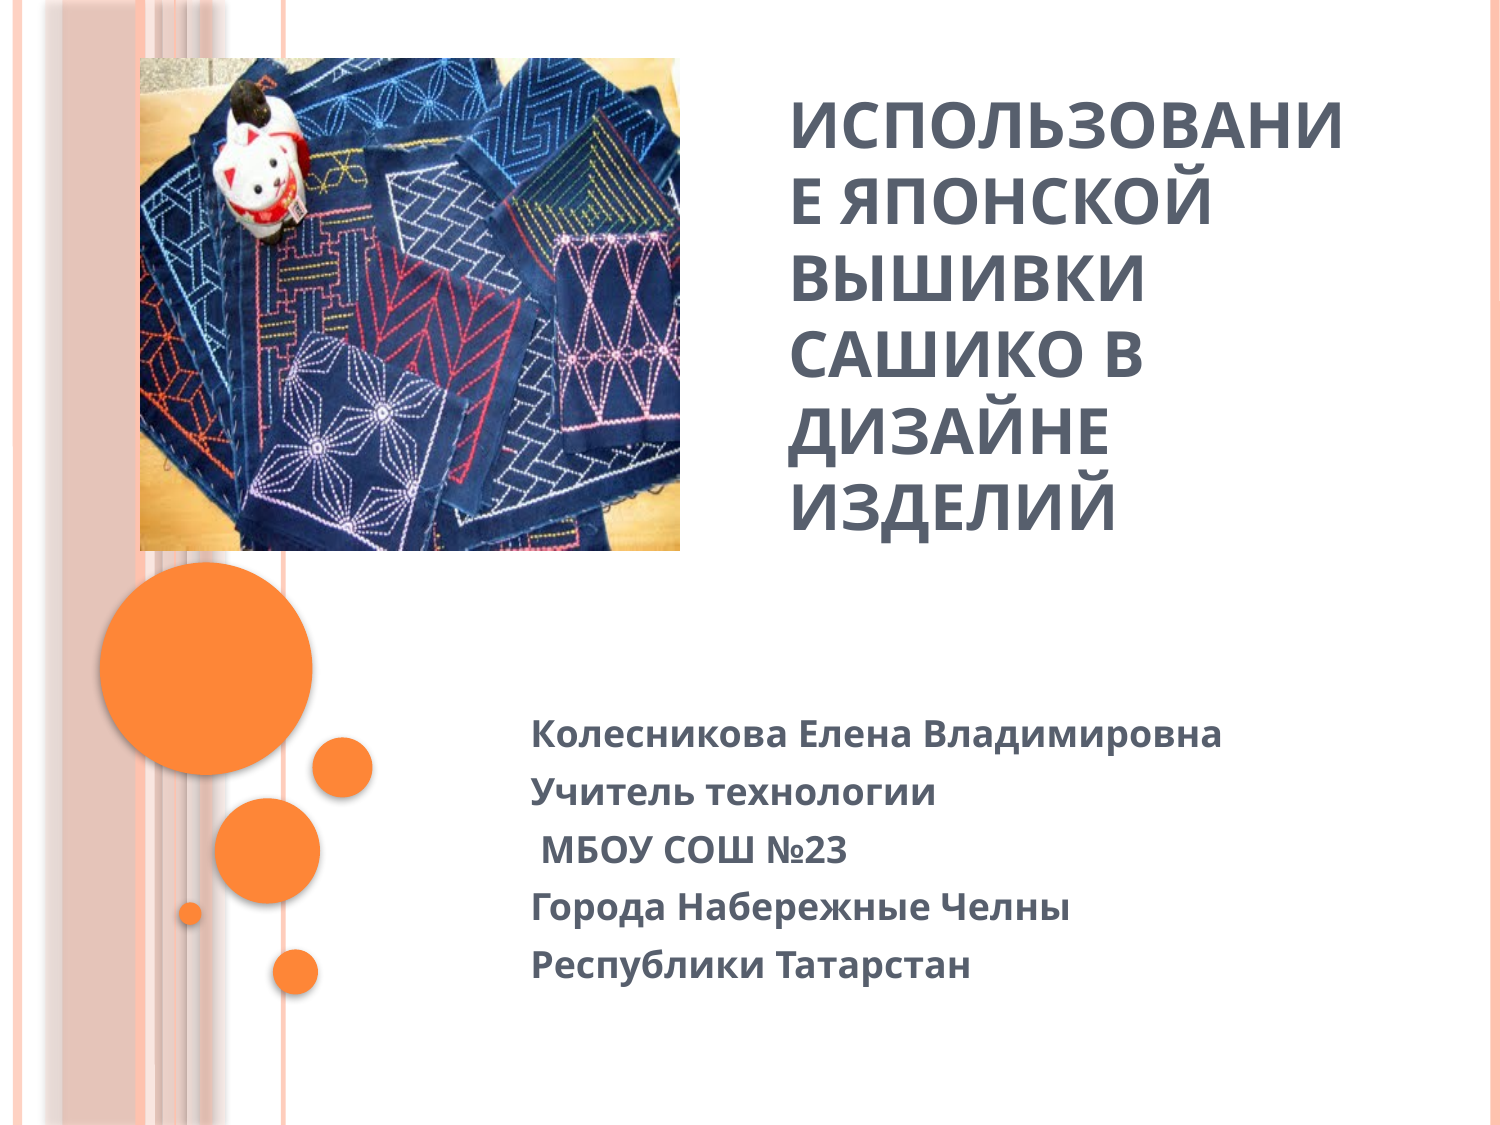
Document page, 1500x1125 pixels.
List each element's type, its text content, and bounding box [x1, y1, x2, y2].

subtitle Колесникова Елена Владимировна Учитель технологии МБОУ СОШ №23 Города Набережные Челны Республики Татарстан [515, 703, 1388, 1046]
picture [140, 57, 681, 552]
title Использование японской вышивки сашико в дизайне изделий [773, 70, 1388, 551]
